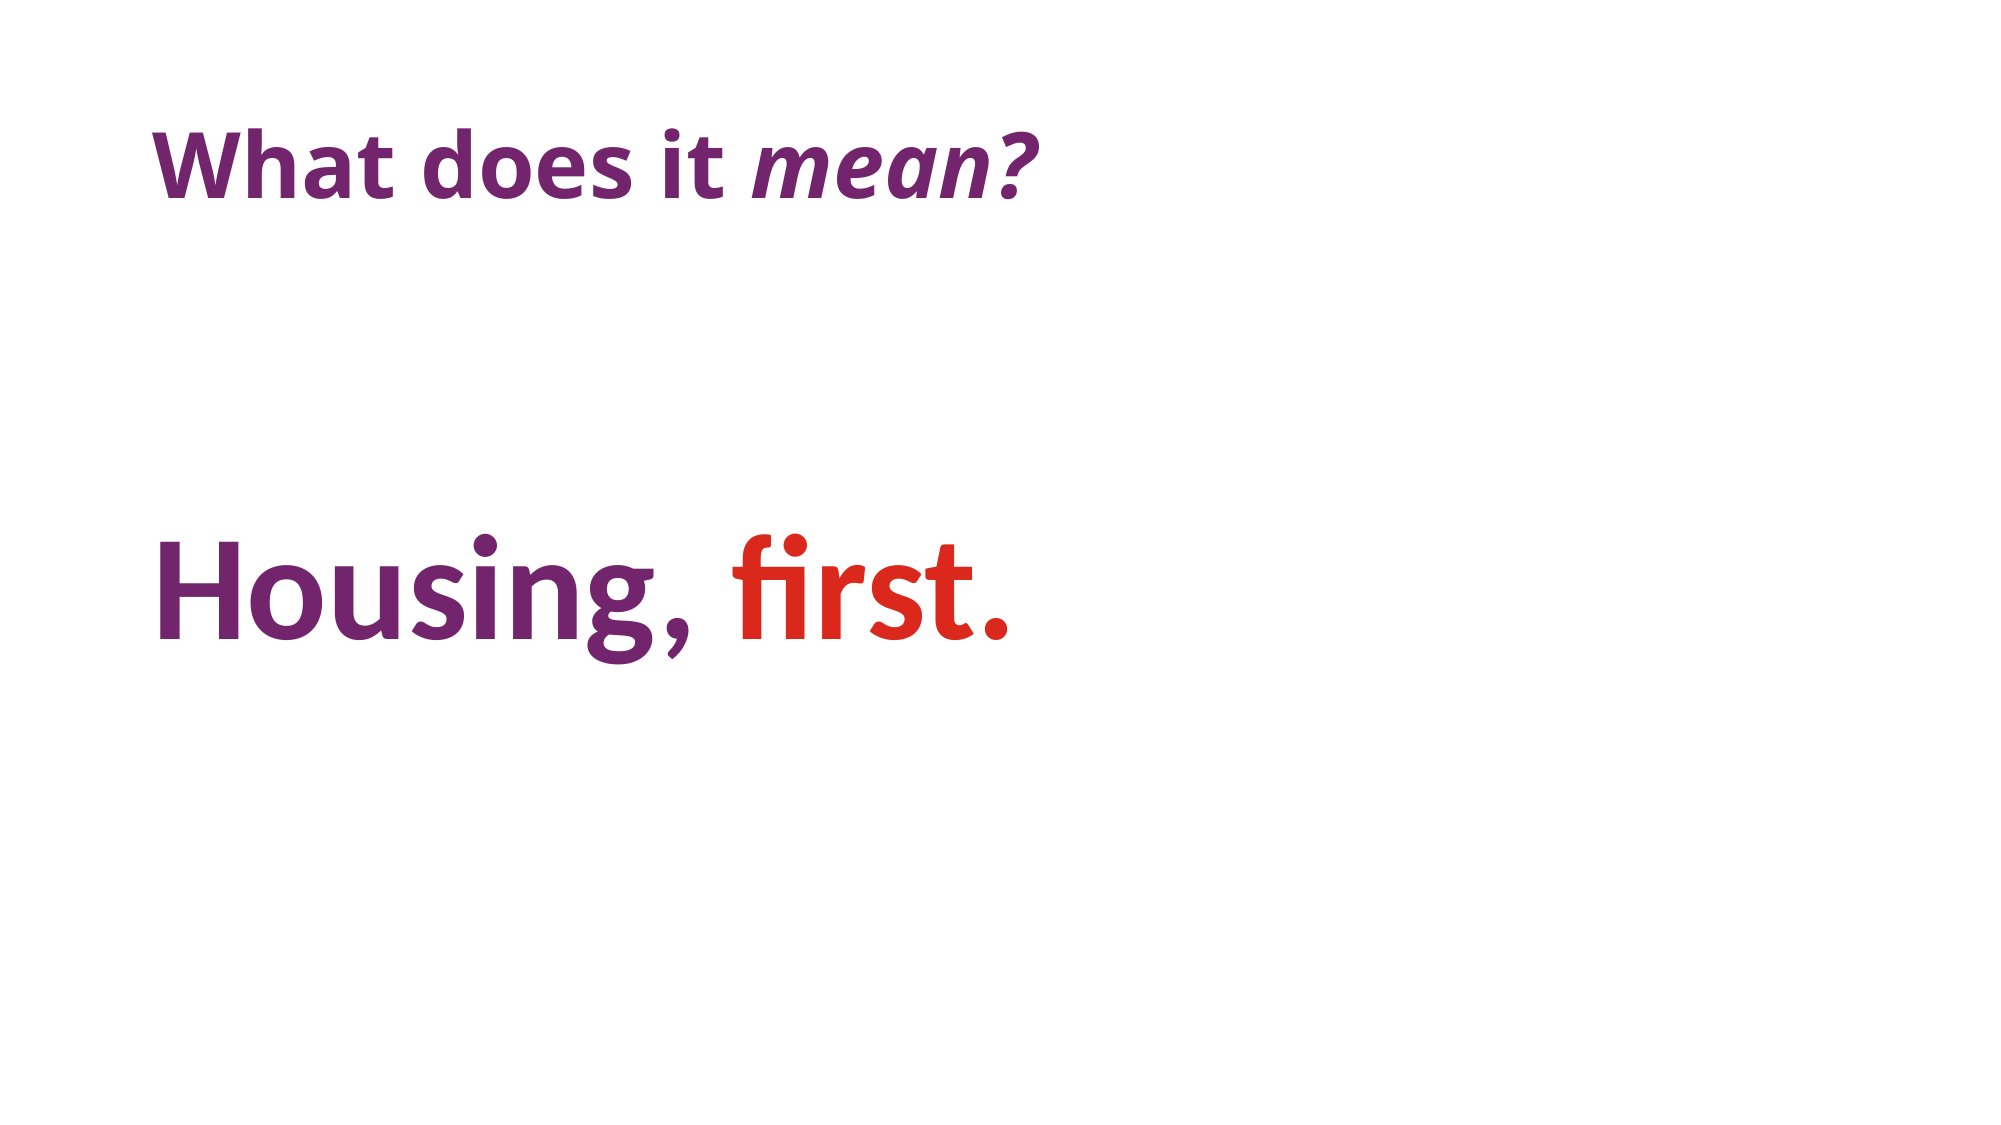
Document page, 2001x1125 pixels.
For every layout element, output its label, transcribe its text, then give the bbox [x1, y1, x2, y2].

title What does it mean? [137, 59, 1863, 244]
list Housing, first. [137, 244, 1863, 1014]
